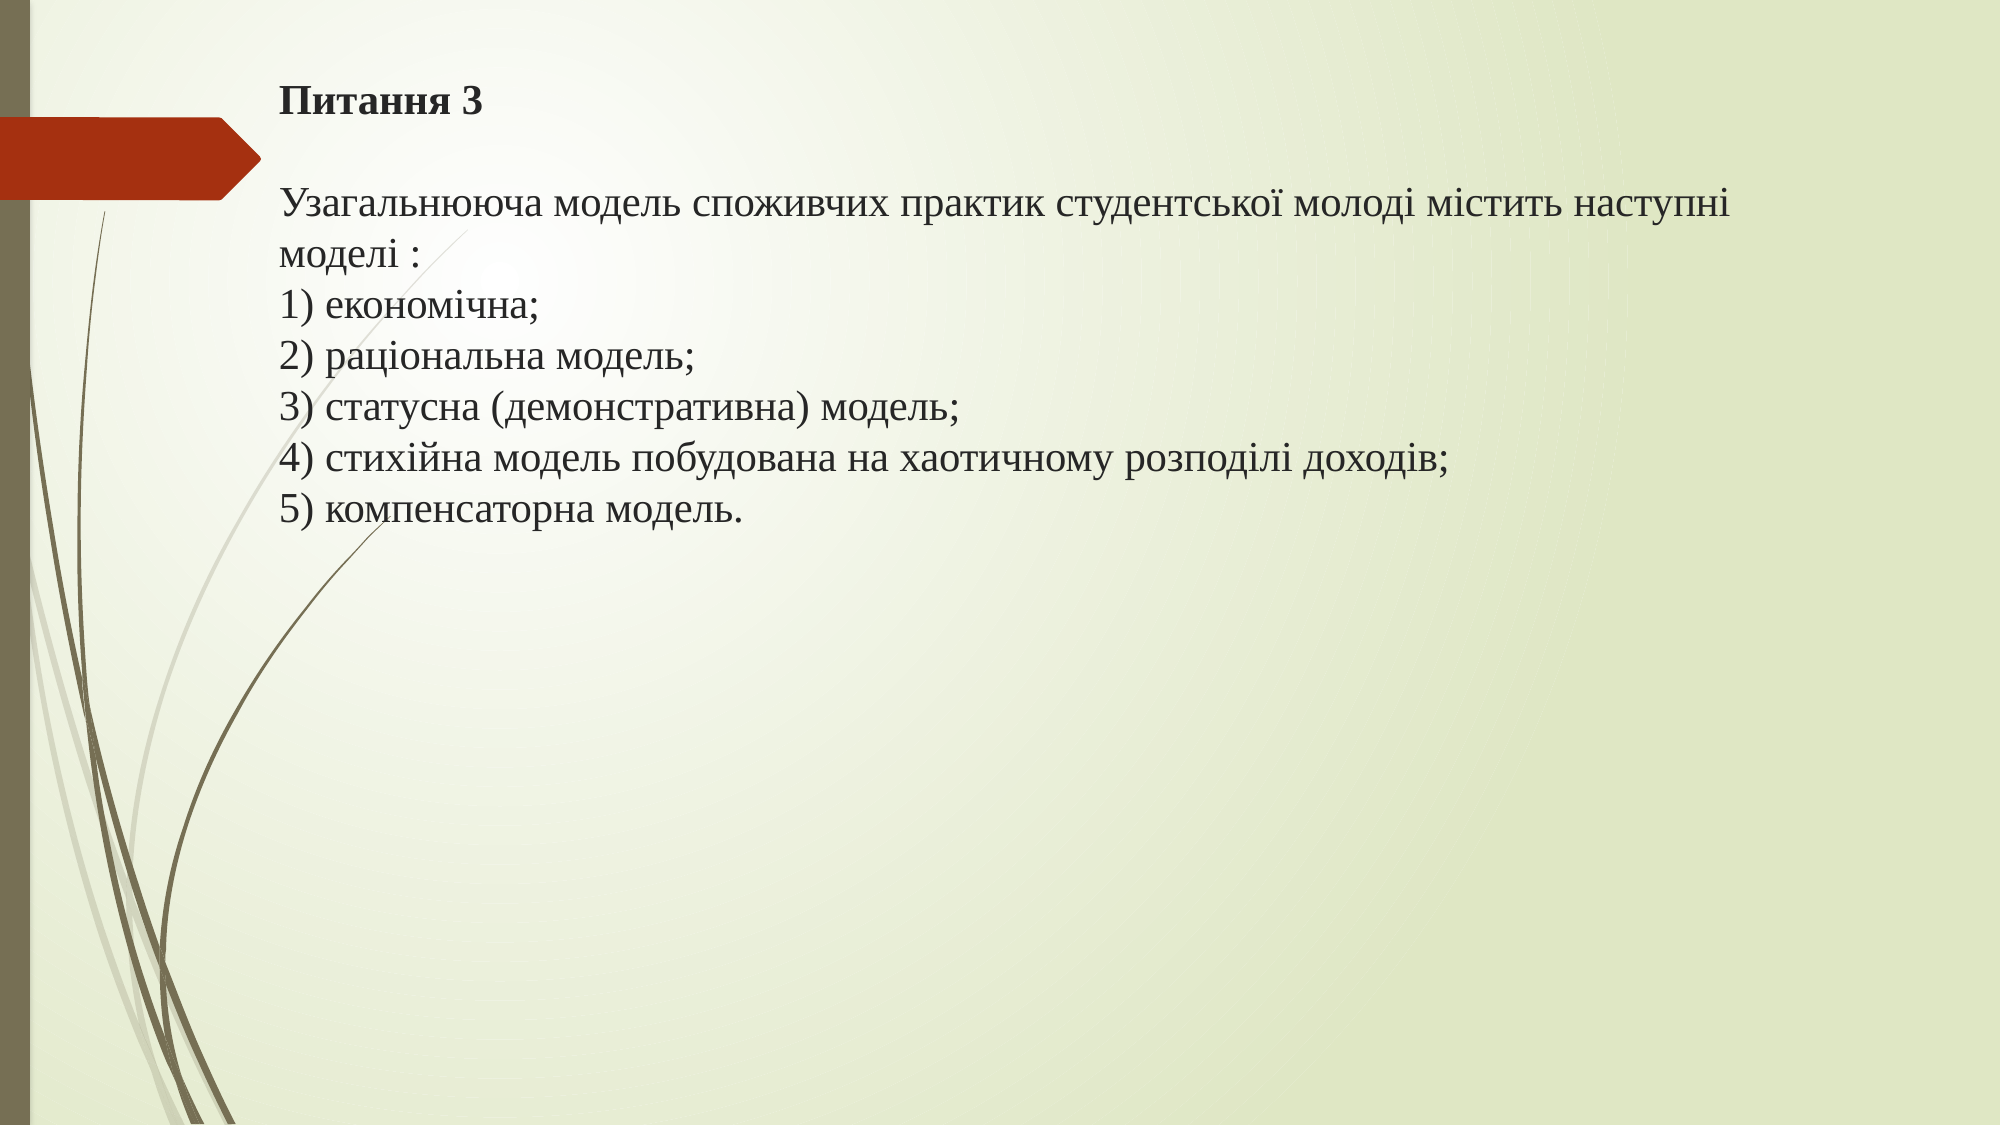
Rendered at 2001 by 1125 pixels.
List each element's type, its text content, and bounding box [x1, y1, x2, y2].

title Питання 3 Узагальнююча модель споживчих практик студентської молоді містить наступні моделі : 1) економічна; 2) раціональна модель; 3) статусна (демонстративна) модель; 4) стихійна модель побудована на хаотичному розподілі доходів; 5) компенсаторна модель. [264, 64, 1864, 966]
